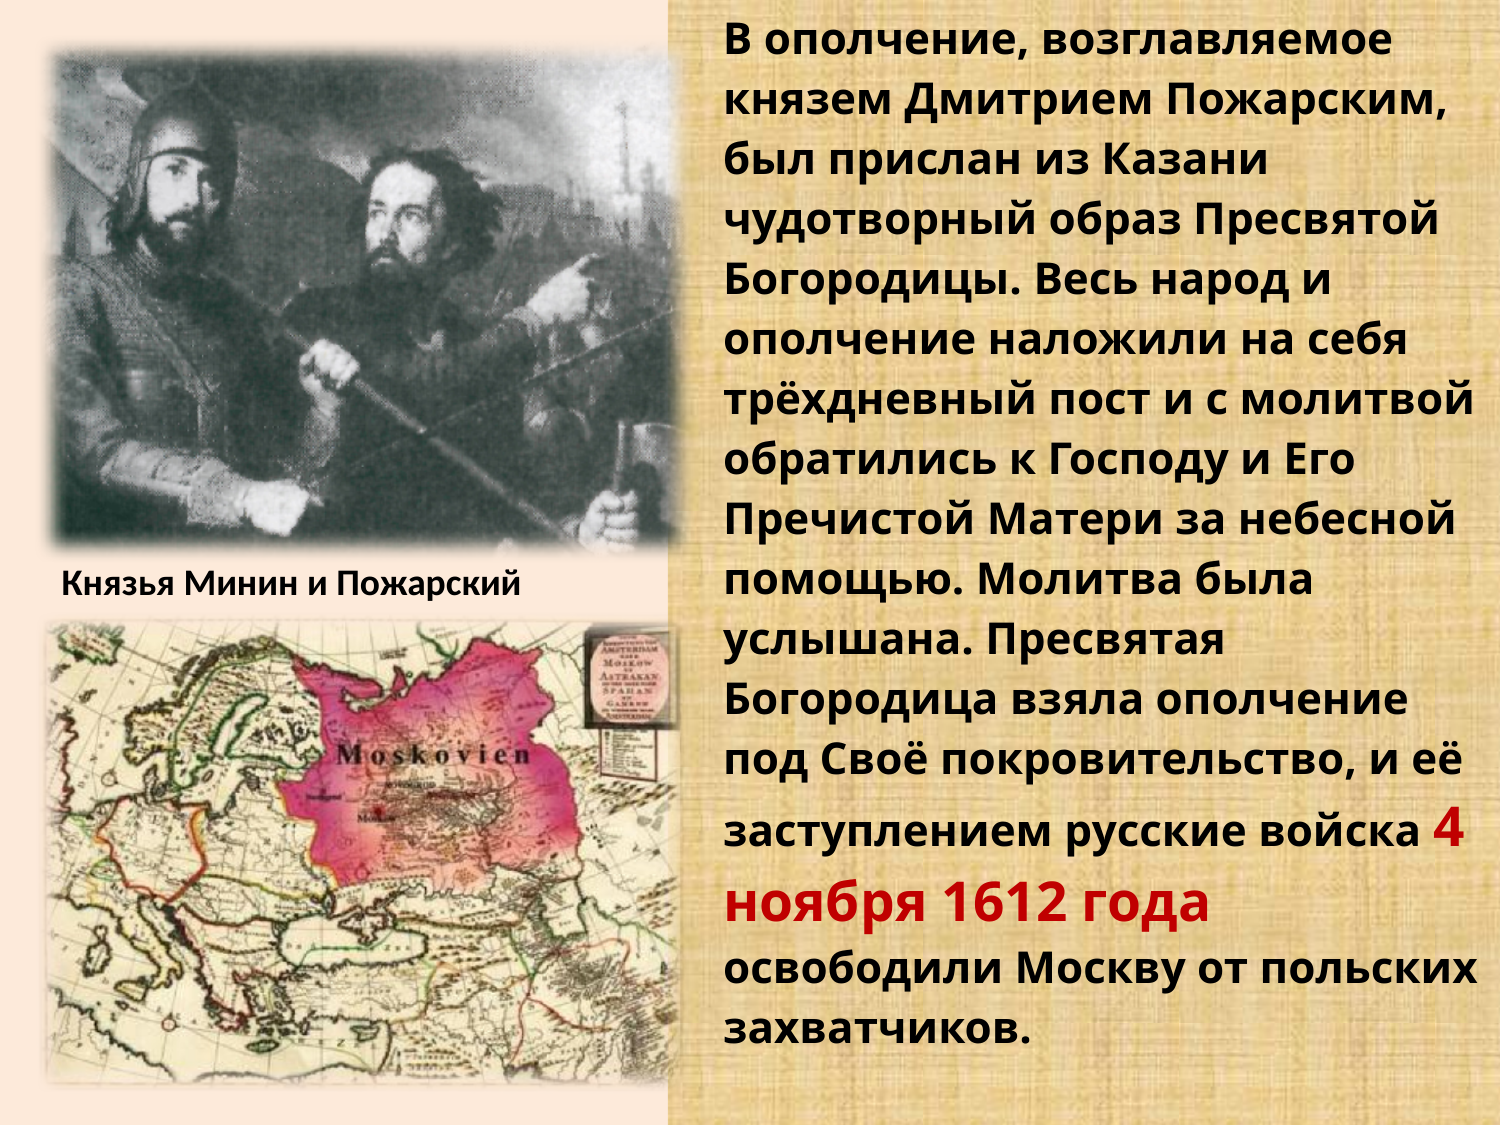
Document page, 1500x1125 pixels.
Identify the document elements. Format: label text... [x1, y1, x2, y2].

text_box Князья Минин и Пожарский [46, 550, 856, 611]
list В ополчение, возглавляемое князем Дмитрием Пожарским, был прислан из Казани чудотворный образ Пресвятой Богородицы. Весь народ и ополчение наложили на себя трёхдневный пост и с молитвой обратились к Господу и Его Пречистой Матери за небесной помощью. Молитва была услышана. Пресвятая Богородица взяла ополчение под Своё покровительство, и её заступлением русские войска 4 ноября 1612 года освободили Москву от польских захватчиков. [667, 0, 1500, 1125]
picture [34, 34, 696, 563]
picture [34, 610, 692, 1095]
